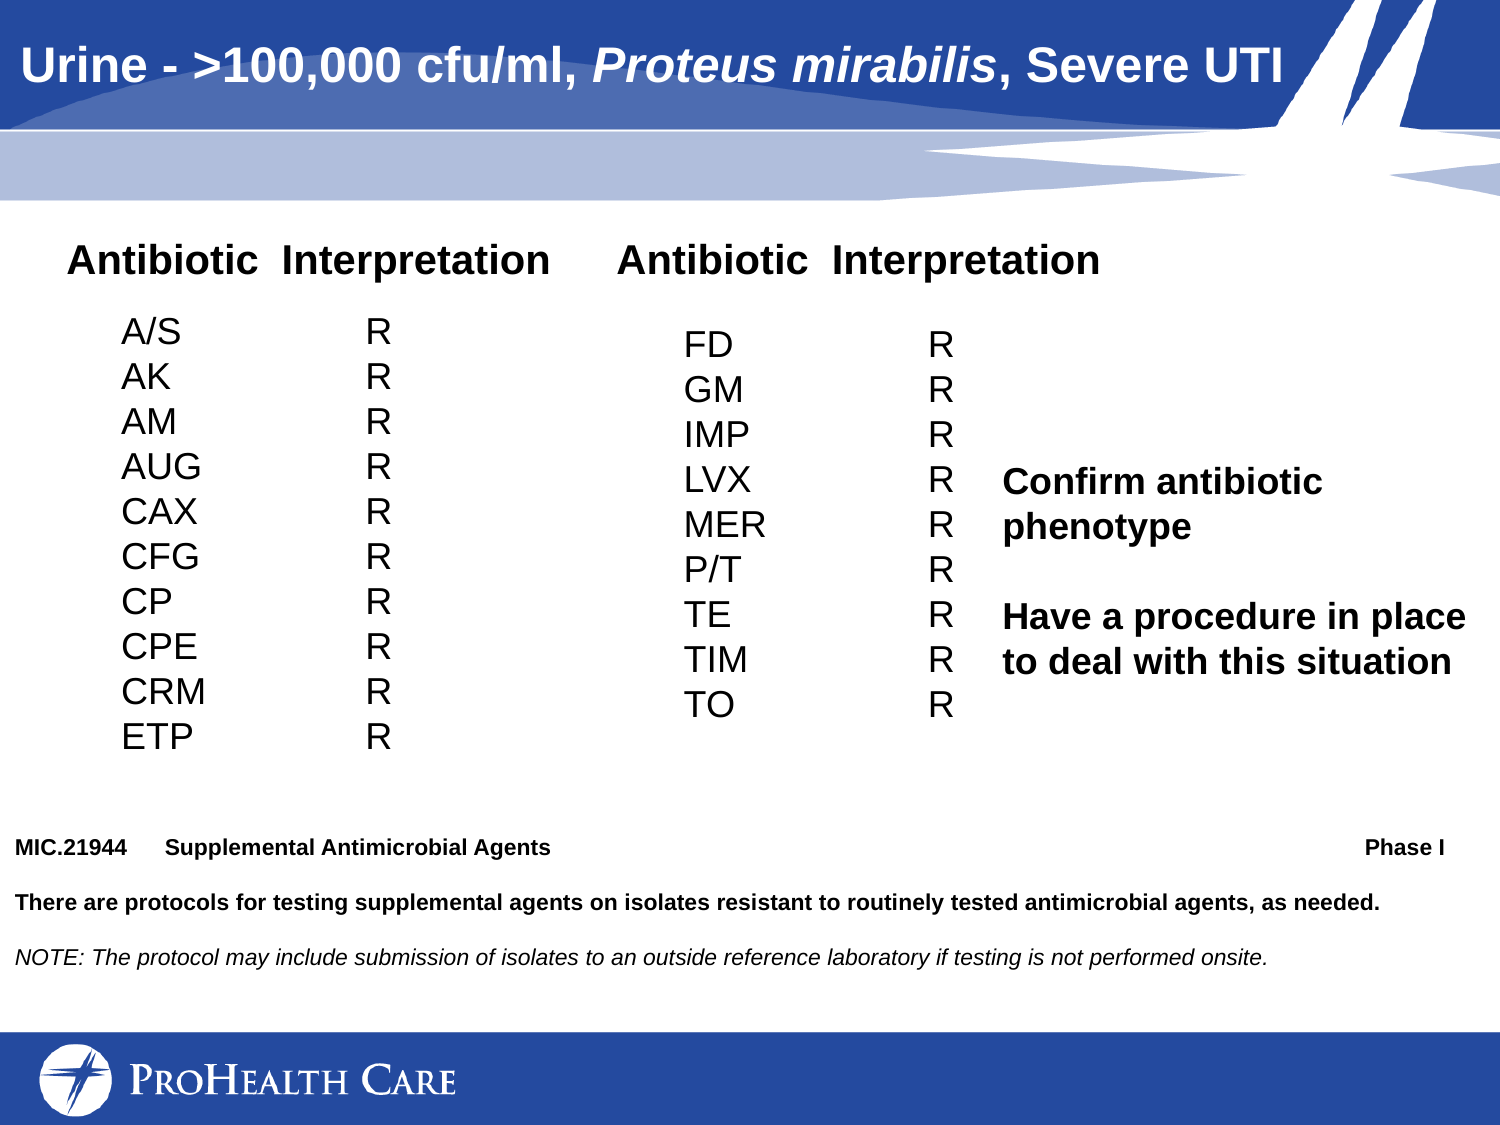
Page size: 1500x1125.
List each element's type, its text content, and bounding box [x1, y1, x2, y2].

text_box Urine - >100,000 cfu/ml, Proteus mirabilis, Severe UTI [5, 24, 1300, 100]
picture [0, 0, 1500, 825]
text_box MIC.21944 Supplemental Antimicrobial Agents Phase I There are protocols for testing supplemental agents on isolates resistant to routinely tested antimicrobial agents, as needed. NOTE: The protocol may include submission of isolates to an outside reference laboratory if testing is not performed onsite. [0, 825, 1500, 1068]
picture [0, 1068, 1500, 1125]
text_box Antibiotic Interpretation [51, 224, 567, 290]
text_box FD R GM R IMP R LVX R MER R P/T R TE R TIM R TO R [668, 312, 971, 733]
text_box Antibiotic Interpretation [601, 224, 1117, 290]
text_box Confirm antibiotic phenotype Have a procedure in place to deal with this situation [987, 449, 1500, 690]
text_box A/S R AK R AM R AUG R CAX R CFG R CP R CPE R CRM R ETP R [106, 299, 408, 765]
